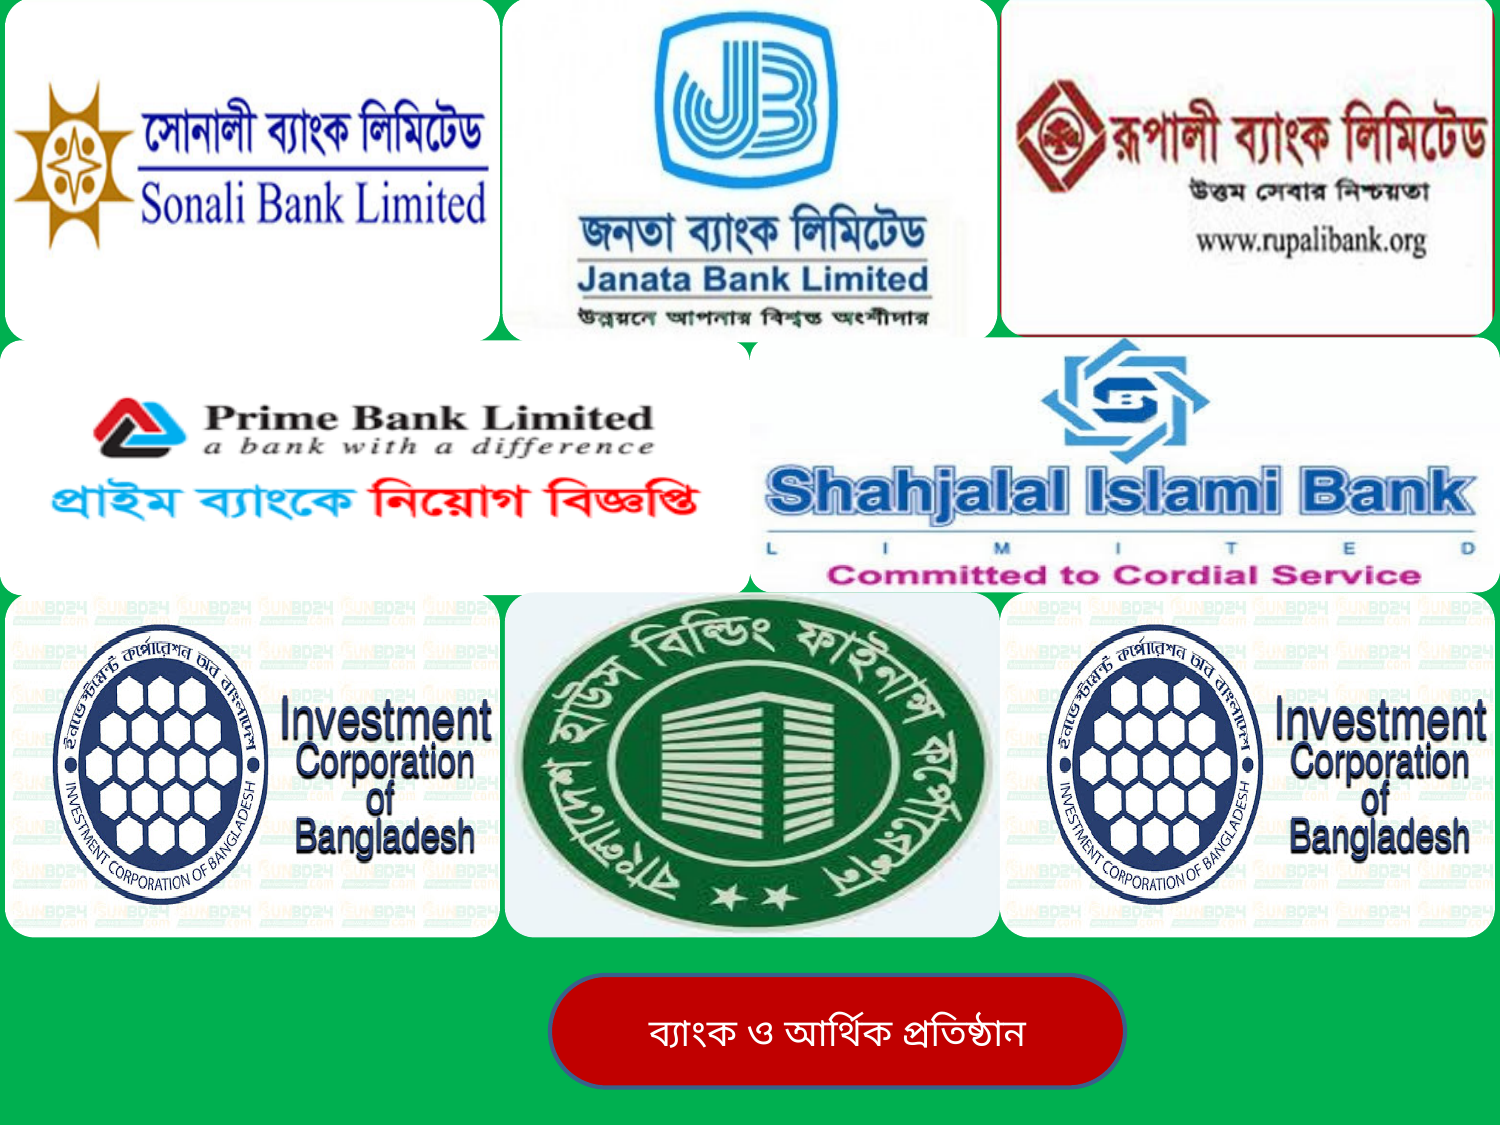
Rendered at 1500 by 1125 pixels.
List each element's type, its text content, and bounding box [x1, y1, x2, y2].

text_box ব্যাংক ও আর্থিক প্রতিষ্ঠান [547, 972, 1128, 1090]
picture [0, 0, 1500, 938]
